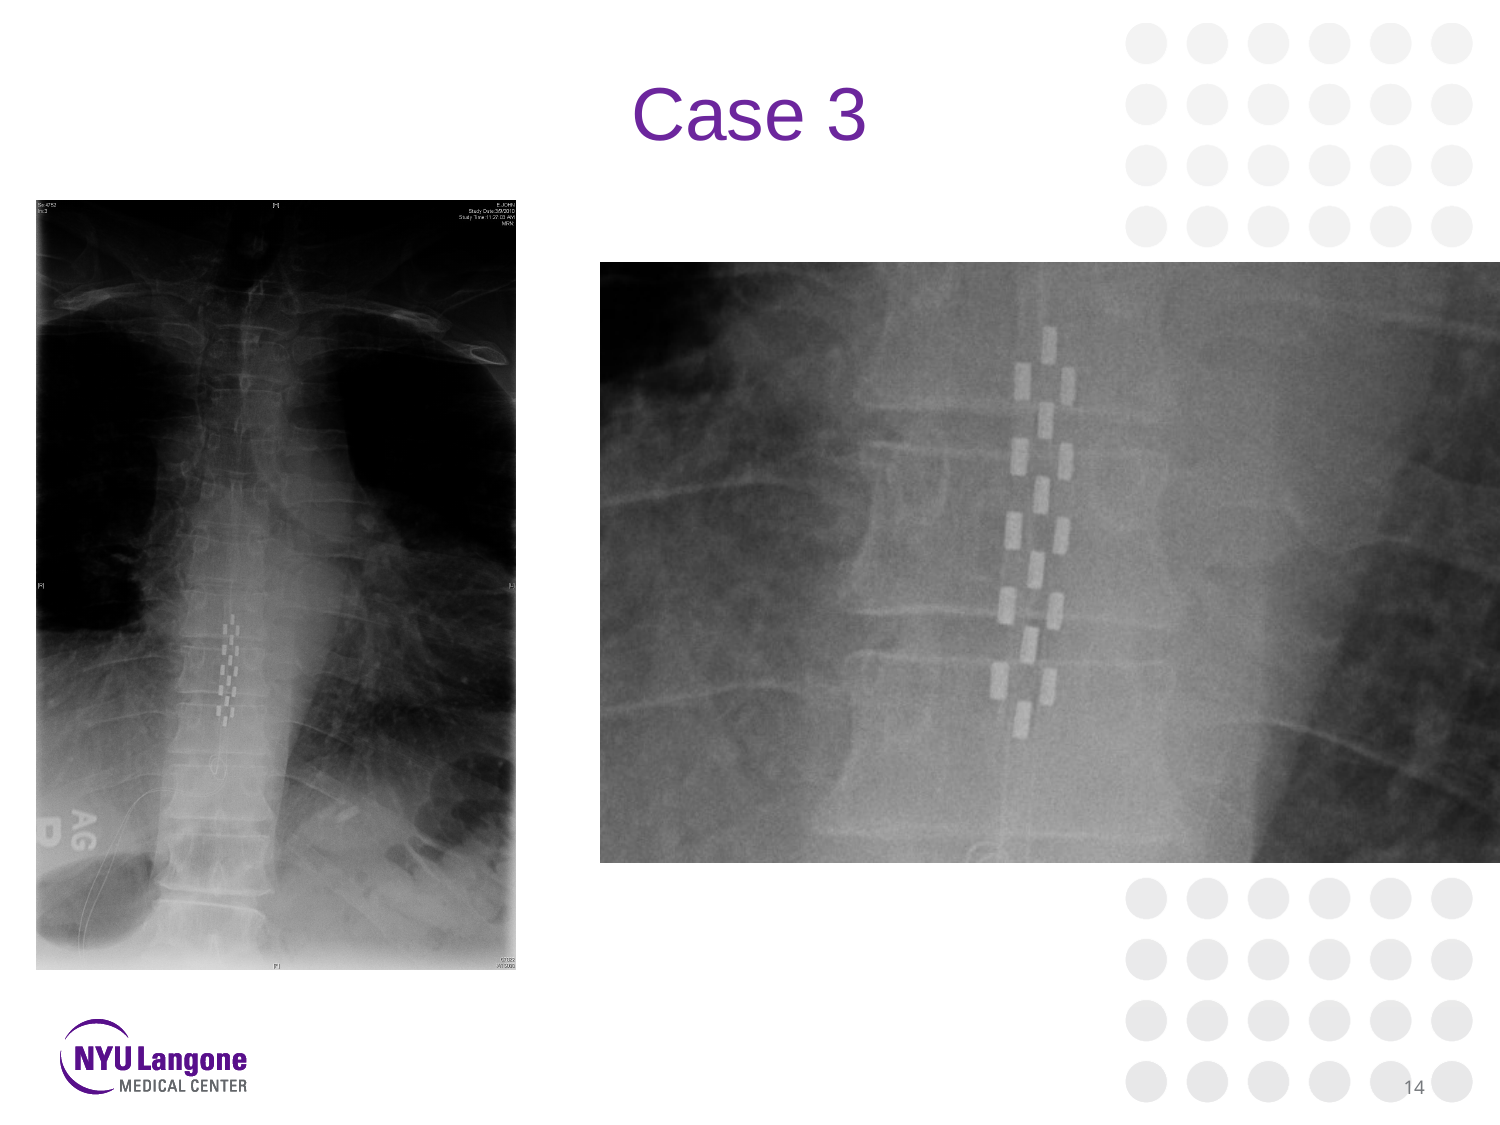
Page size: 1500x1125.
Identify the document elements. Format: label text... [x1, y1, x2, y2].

picture [0, 1010, 255, 1125]
picture [36, 200, 516, 970]
picture [599, 0, 1500, 1125]
title Case 3 [75, 65, 1105, 232]
